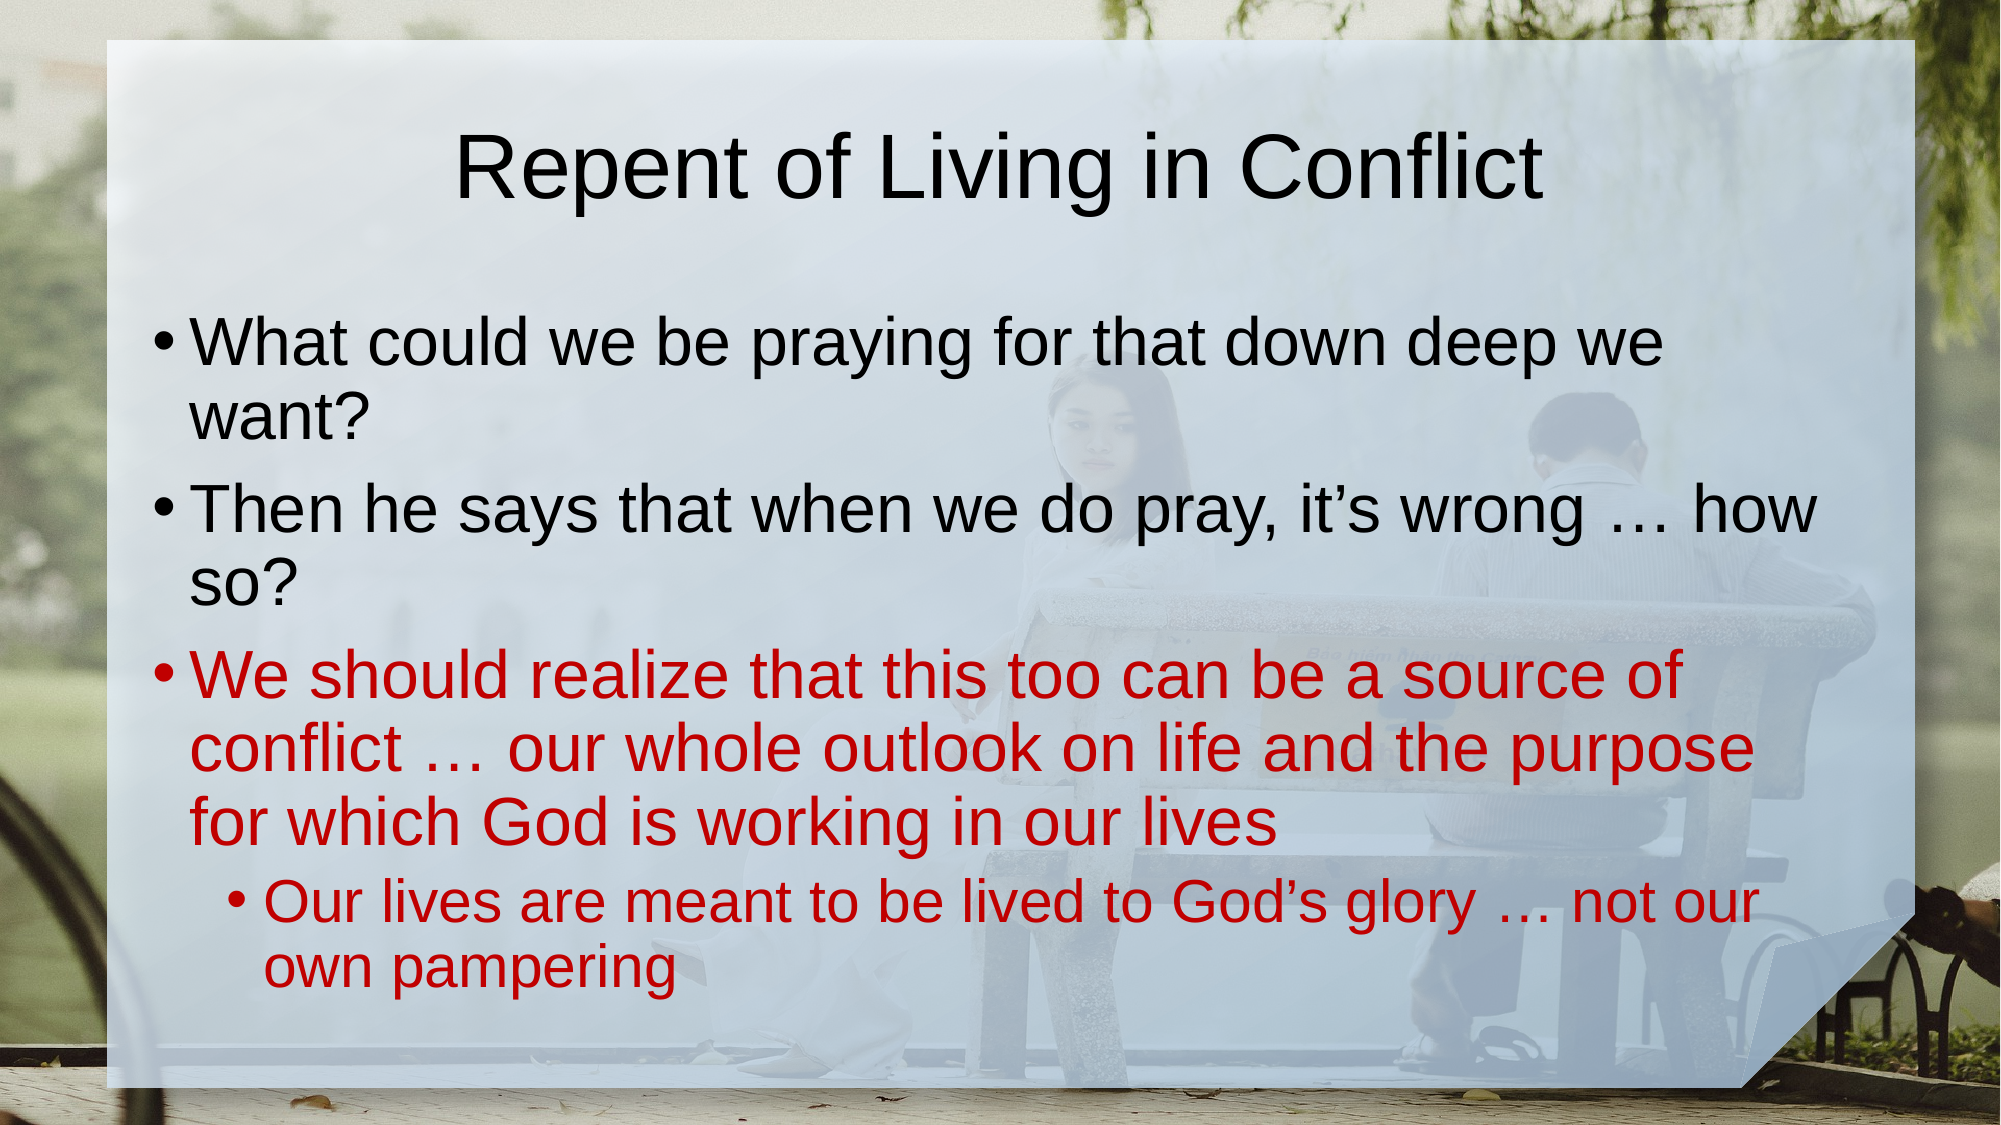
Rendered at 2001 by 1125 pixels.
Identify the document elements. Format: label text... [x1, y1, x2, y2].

picture [0, 0, 2001, 1125]
title Repent of Living in Conflict [137, 59, 1863, 278]
list What could we be praying for that down deep we want? Then he says that when we do pray, it’s wrong … how so? We should realize that this too can be a source of conflict … our whole outlook on life and the purpose for which God is working in our lives Our lives are meant to be lived to God’s glory … not our own pampering [137, 299, 1863, 1014]
